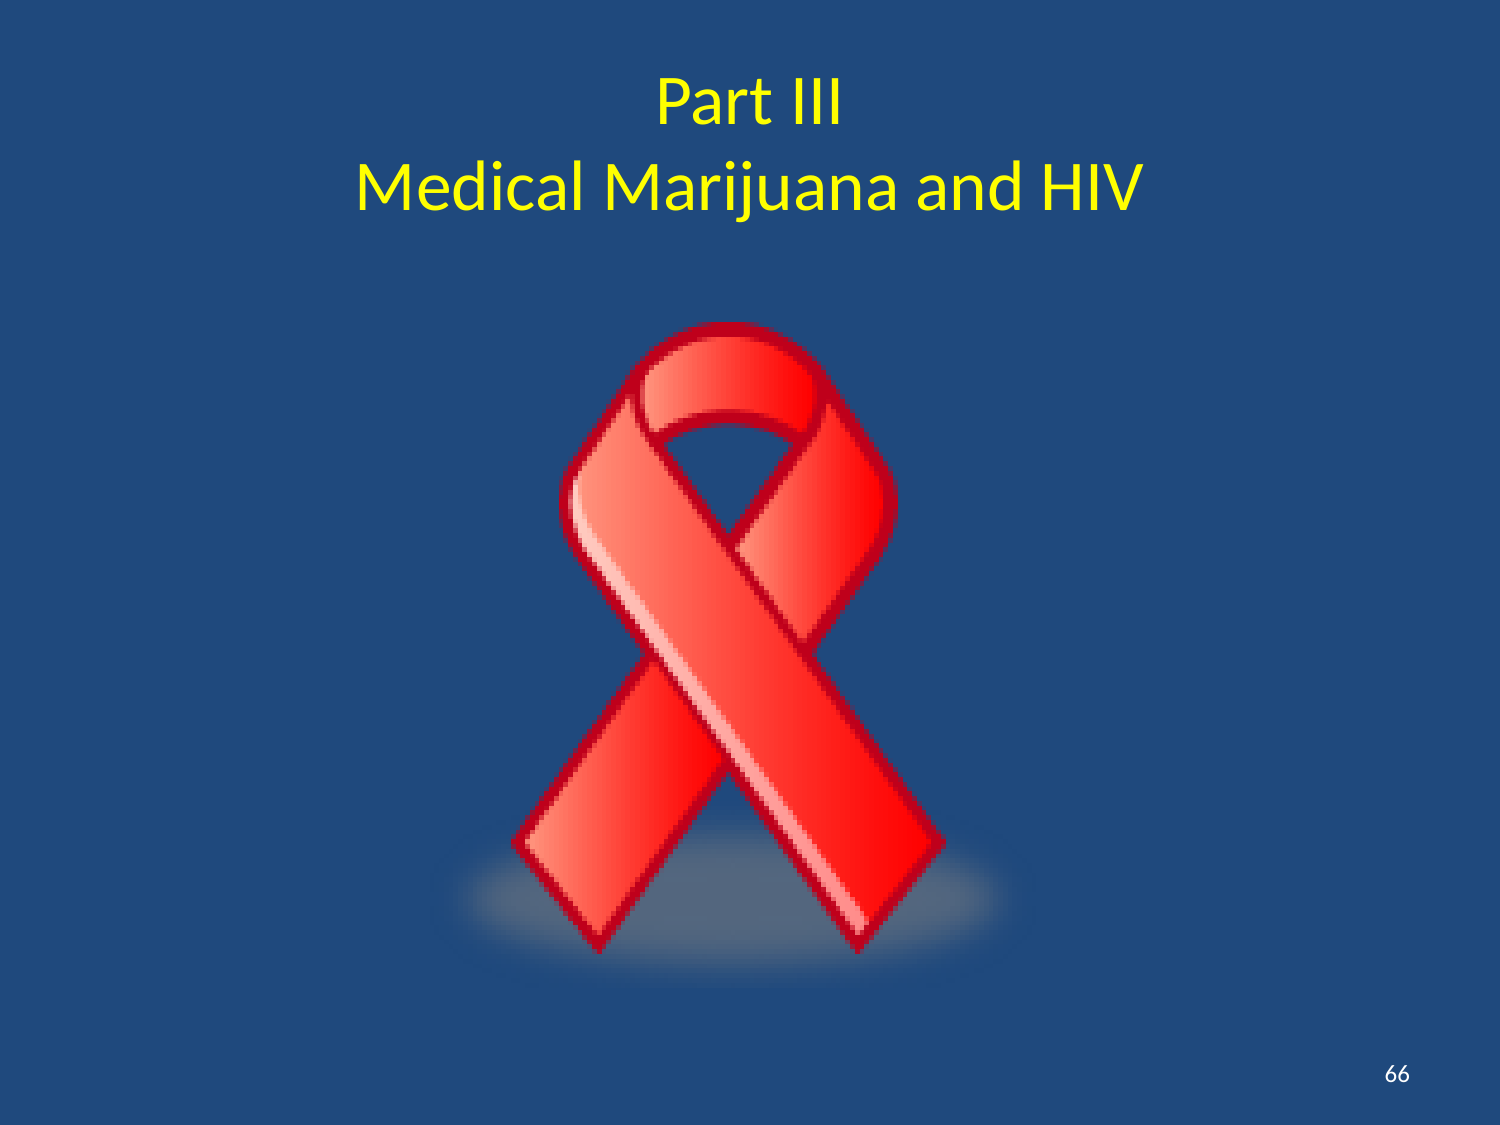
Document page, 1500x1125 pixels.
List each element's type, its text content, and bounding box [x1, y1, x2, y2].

picture [387, 299, 1076, 988]
slide_number 66 [1074, 1042, 1425, 1103]
title Part III Medical Marijuana and HIV [75, 45, 1425, 233]
